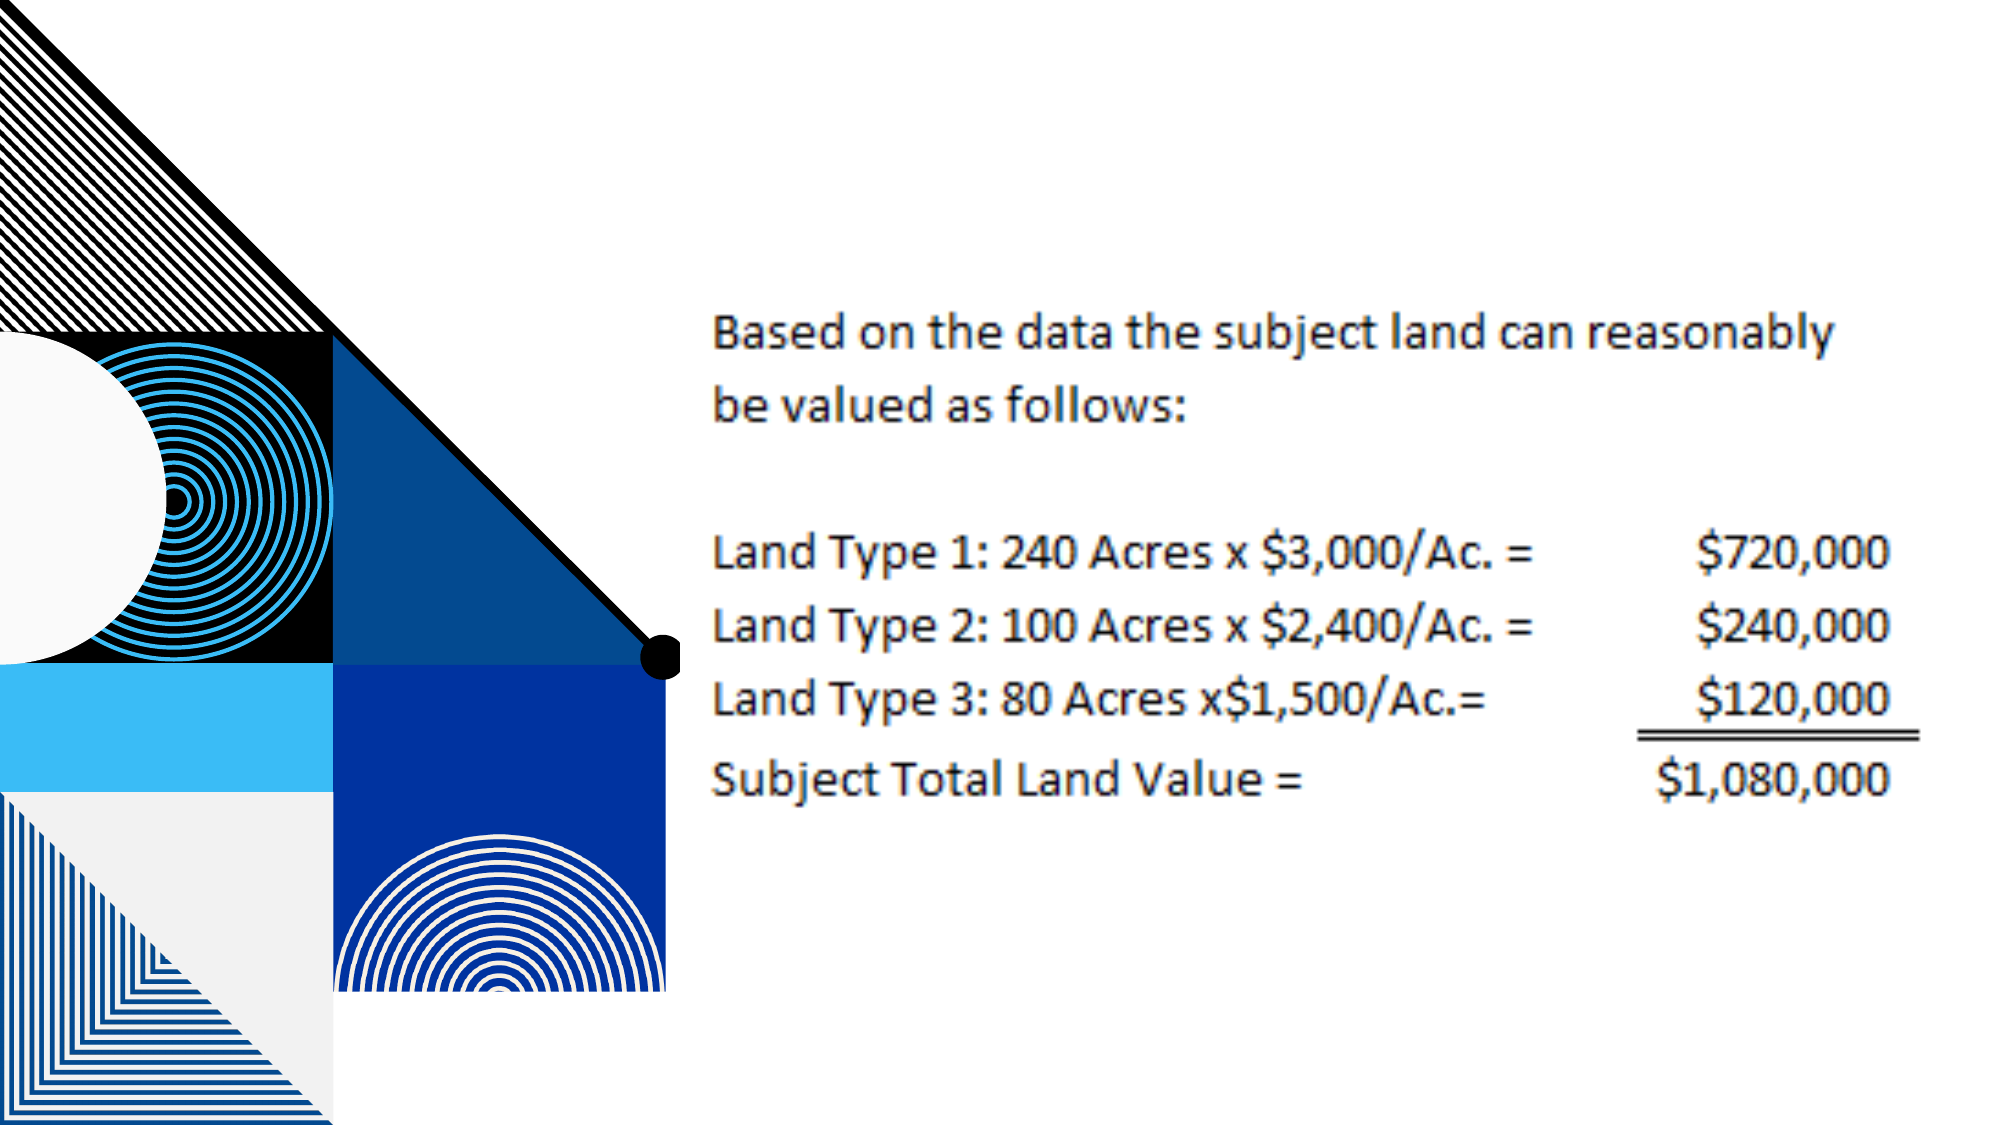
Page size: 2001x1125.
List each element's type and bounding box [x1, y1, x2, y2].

picture [10, 0, 332, 321]
picture [334, 834, 665, 991]
picture [680, 262, 1950, 863]
picture [0, 4, 330, 333]
picture [0, 792, 333, 1125]
